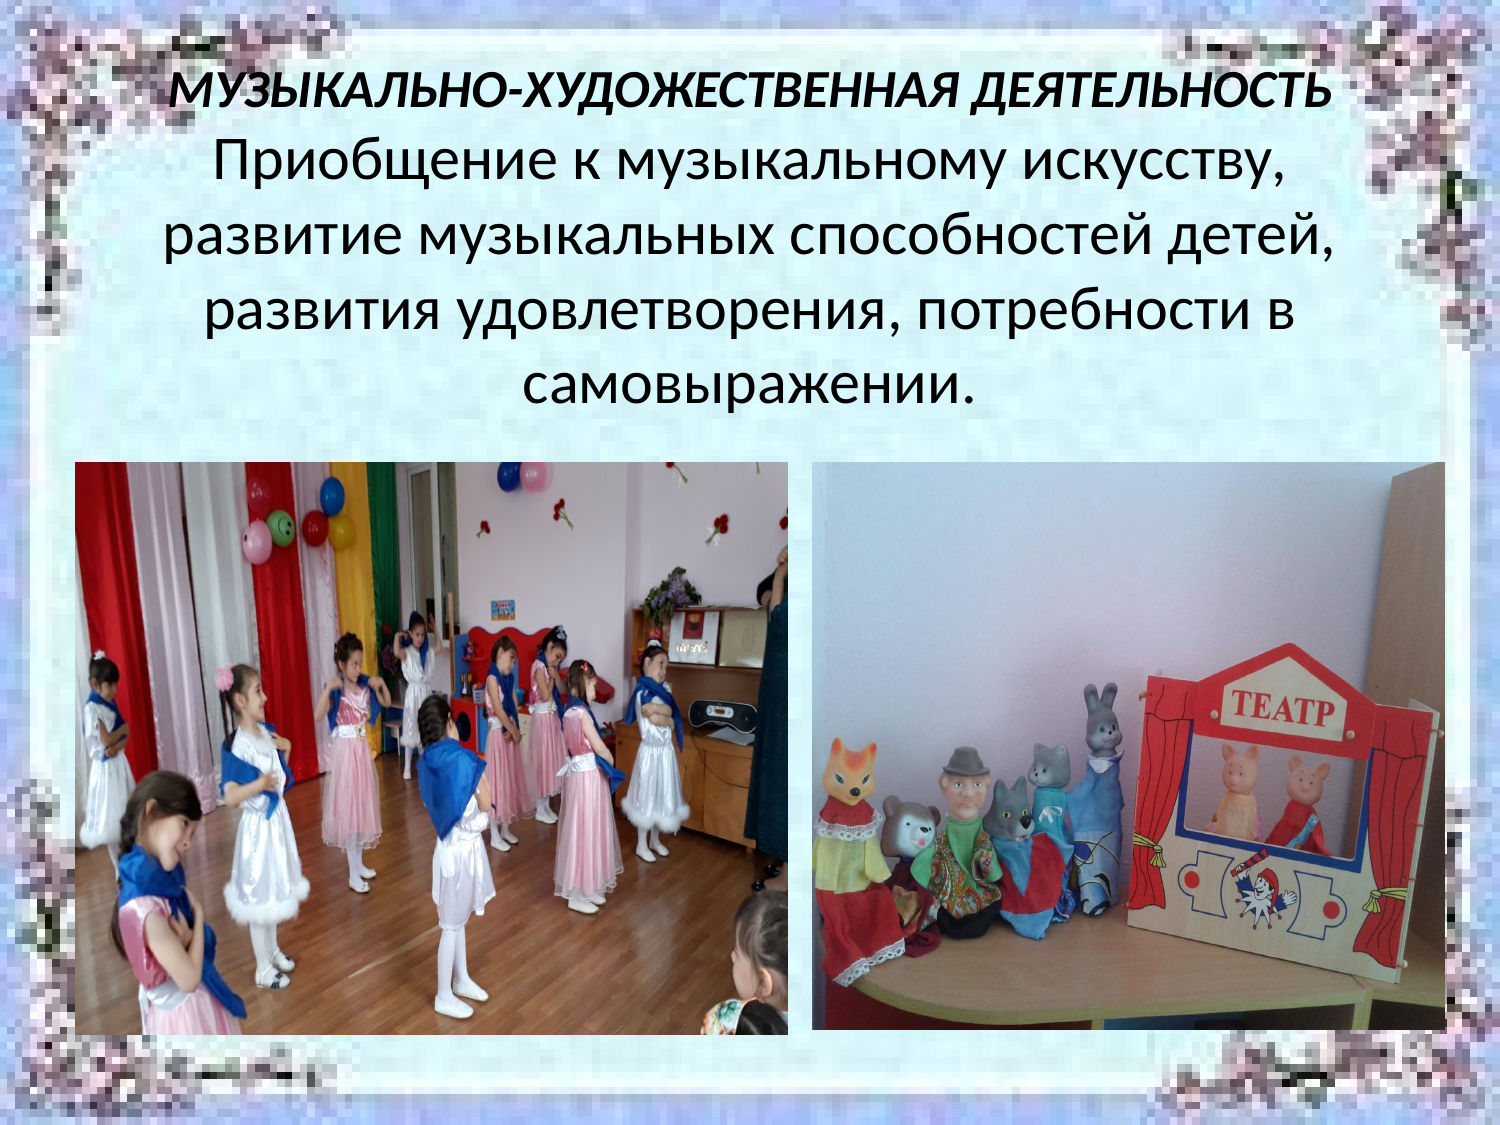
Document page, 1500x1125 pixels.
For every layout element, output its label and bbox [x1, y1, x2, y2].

list [812, 462, 1446, 1031]
picture [0, 0, 1500, 1125]
